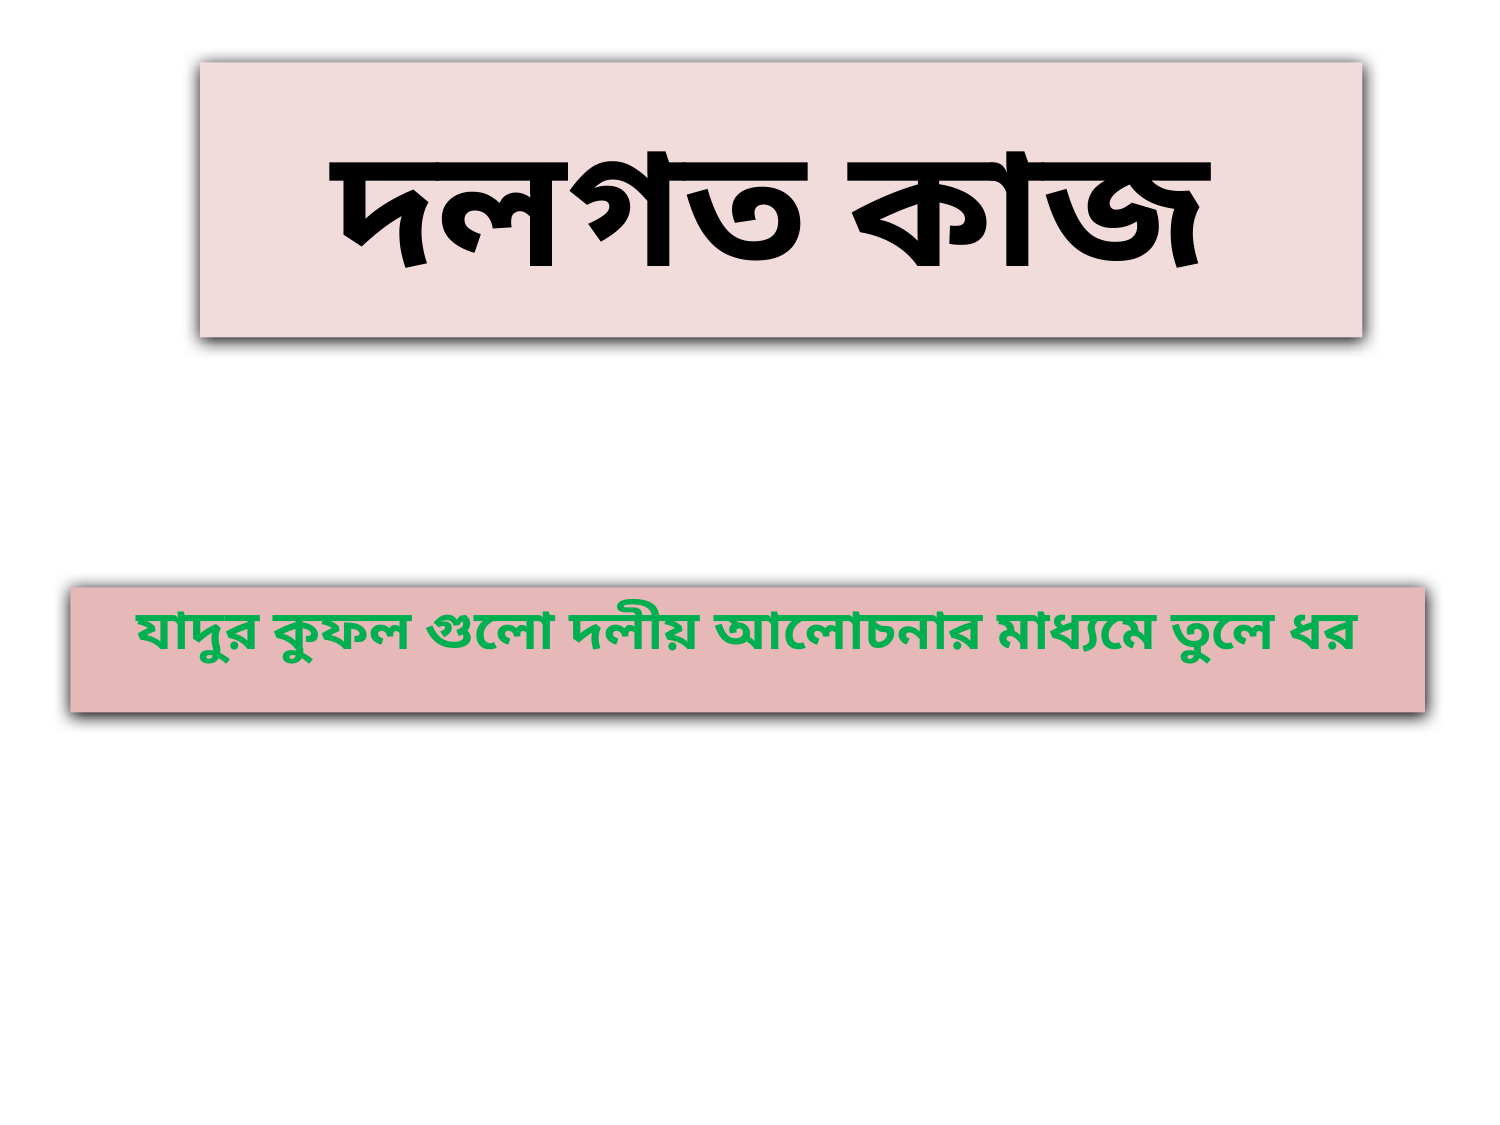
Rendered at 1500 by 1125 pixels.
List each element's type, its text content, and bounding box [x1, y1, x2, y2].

text_box যাদুর কুফল গুলো দলীয় আলোচনার মাধ্যমে তুলে ধর [70, 587, 1425, 713]
title দলগত কাজ [199, 62, 1363, 338]
